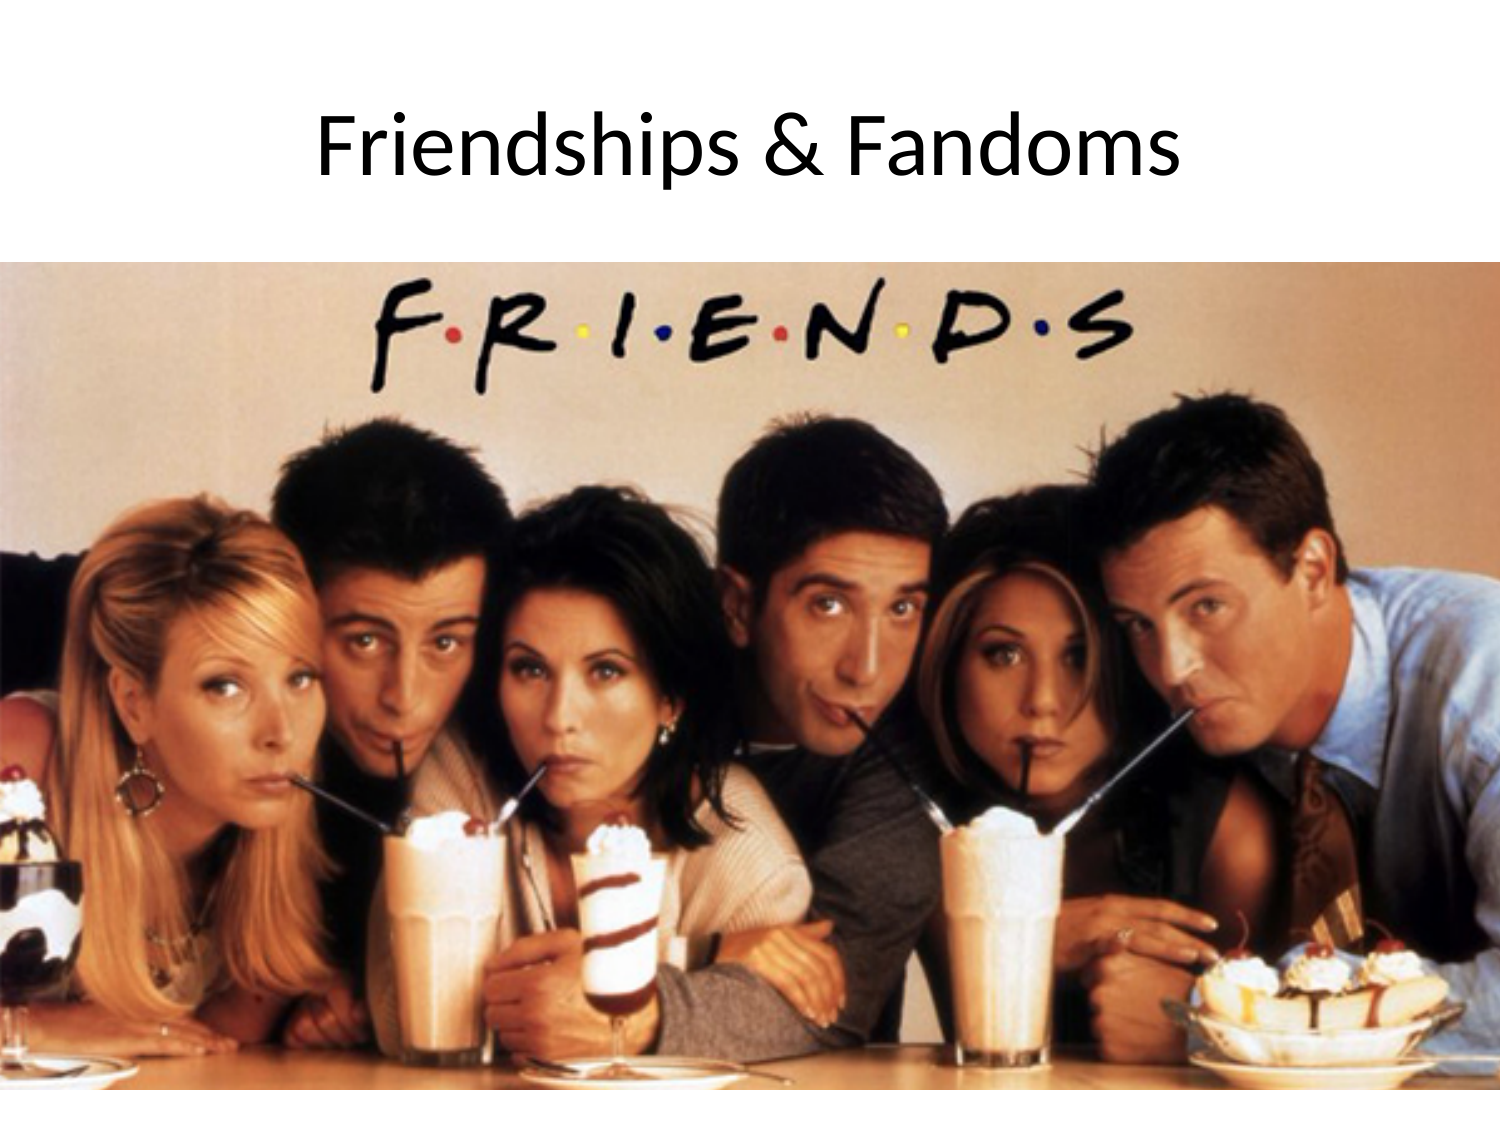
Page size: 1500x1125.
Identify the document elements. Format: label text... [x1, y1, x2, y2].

title Friendships & Fandoms [75, 45, 1425, 233]
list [0, 262, 1500, 1090]
